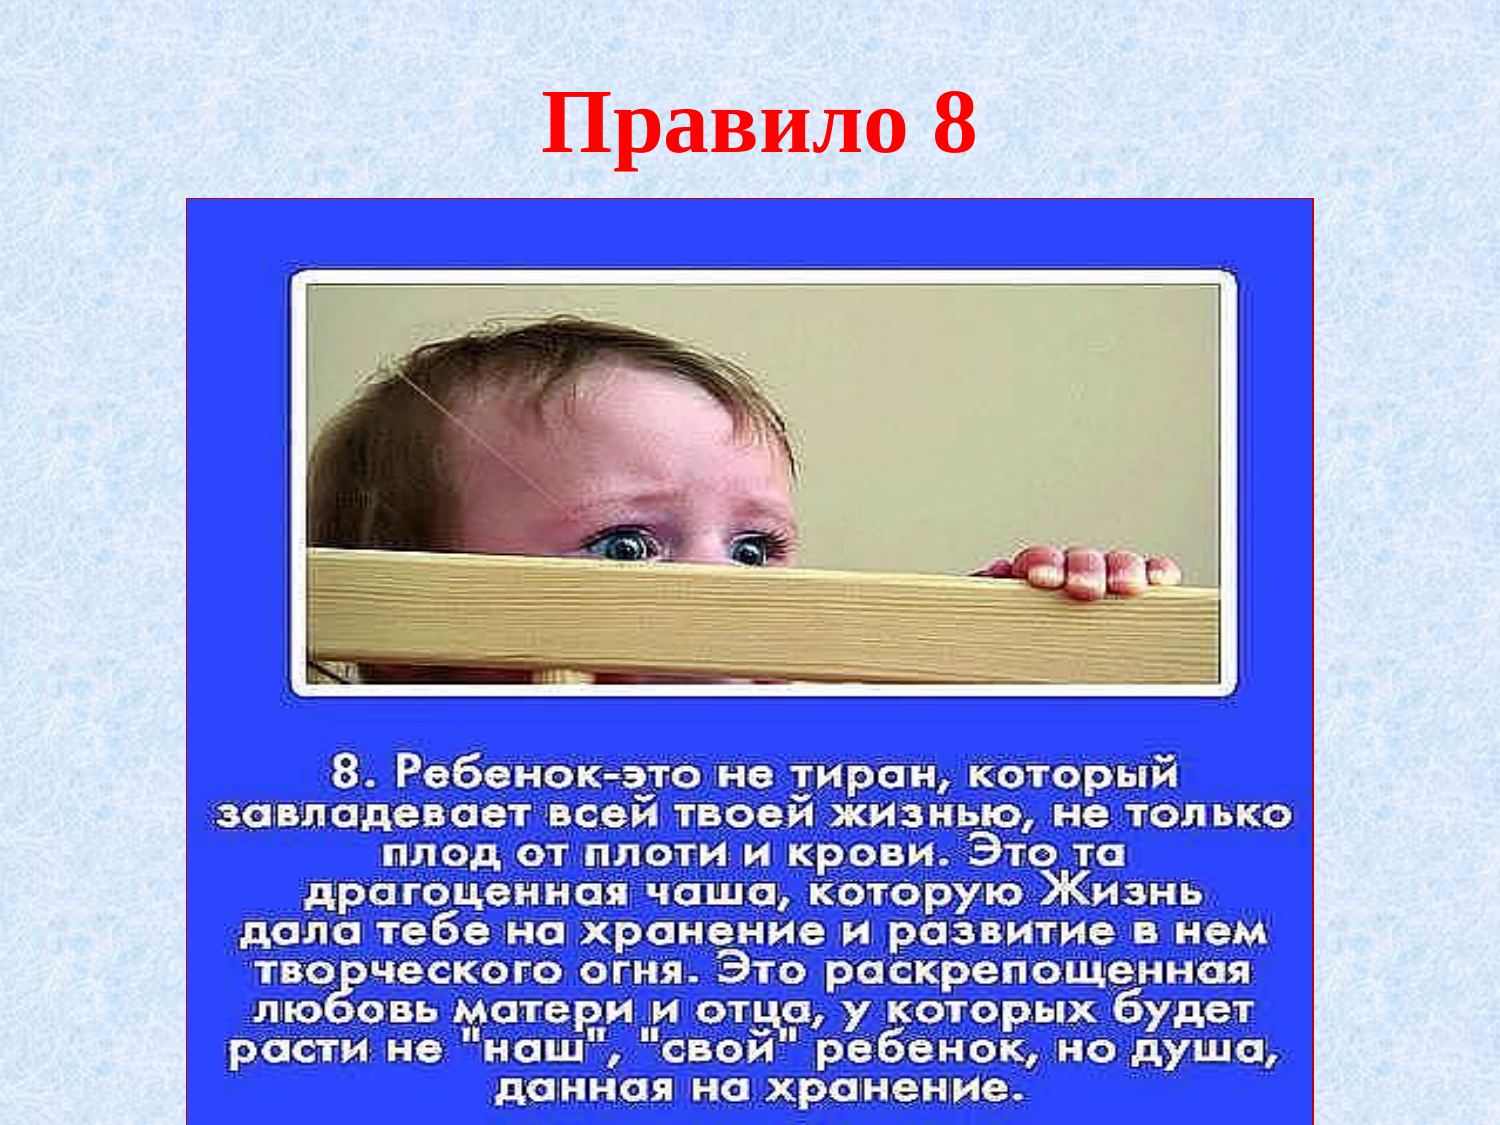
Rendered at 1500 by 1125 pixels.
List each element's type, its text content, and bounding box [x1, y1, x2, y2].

title Правило 8 [75, 0, 1425, 233]
picture [1314, 0, 1500, 1125]
picture [0, 0, 186, 1125]
picture [187, 198, 1313, 1125]
